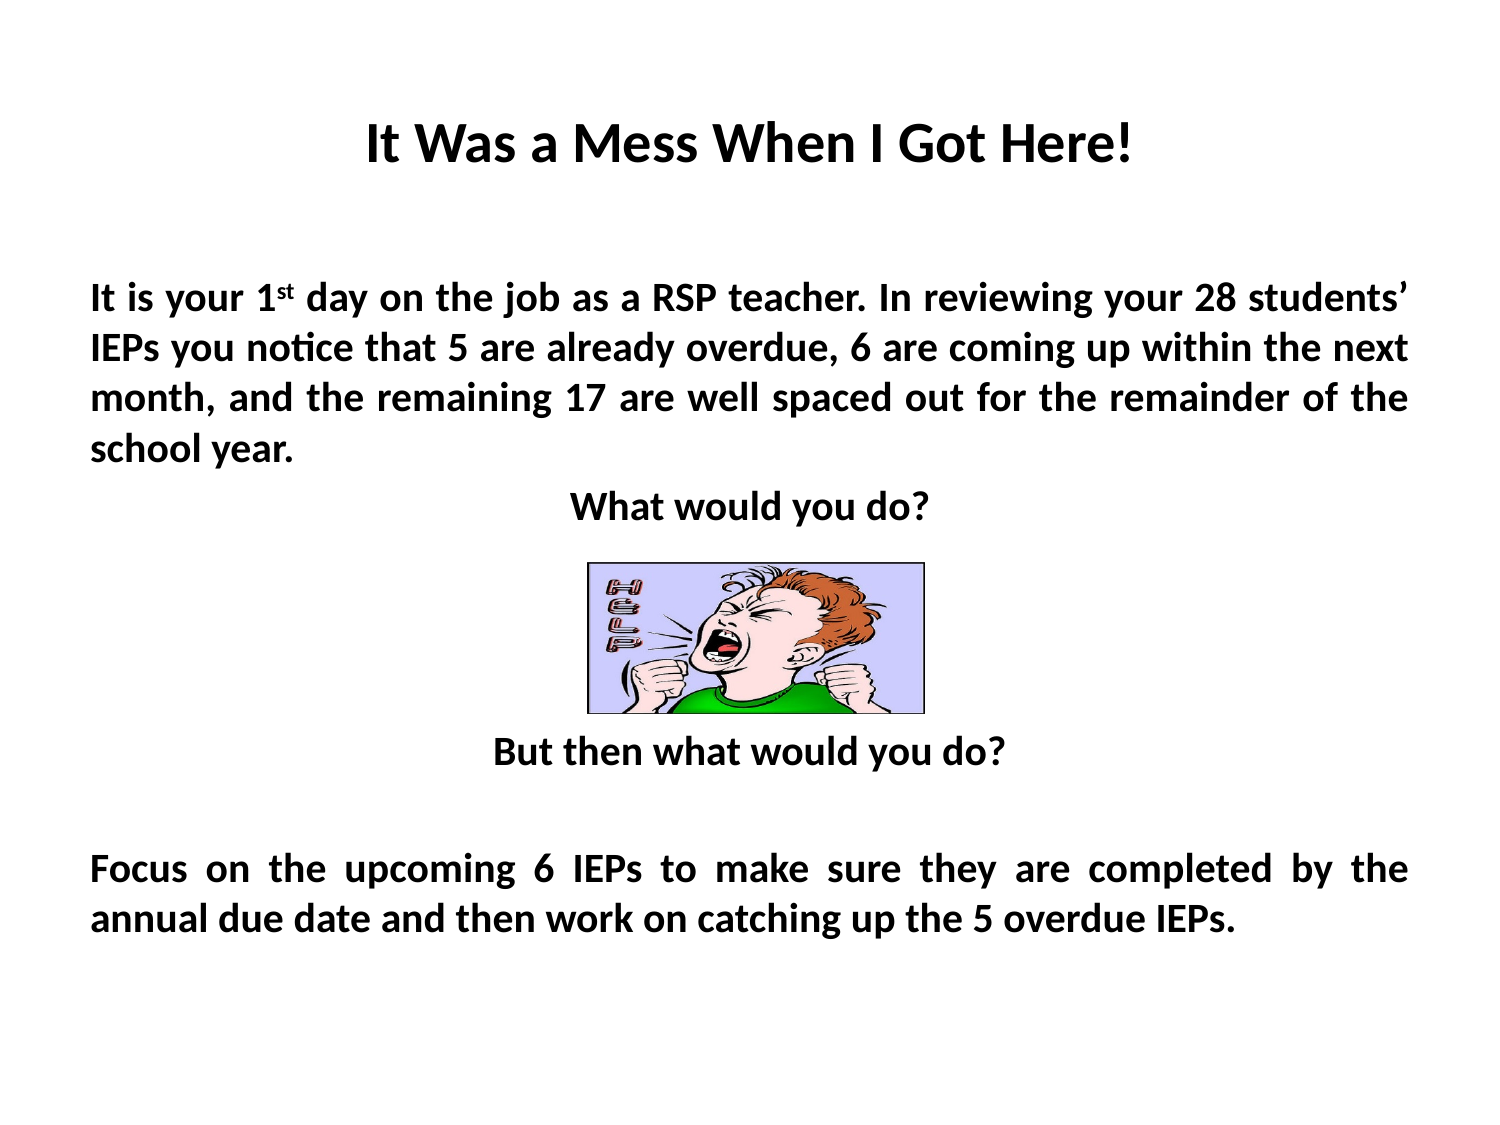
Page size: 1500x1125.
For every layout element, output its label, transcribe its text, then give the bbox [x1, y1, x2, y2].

picture [587, 562, 926, 715]
list It is your 1st day on the job as a RSP teacher. In reviewing your 28 students’ IEPs you notice that 5 are already overdue, 6 are coming up within the next month, and the remaining 17 are well spaced out for the remainder of the school year. What would you do? But then what would you do? Focus on the upcoming 6 IEPs to make sure they are completed by the annual due date and then work on catching up the 5 overdue IEPs. [75, 262, 1425, 1005]
title It Was a Mess When I Got Here! [75, 45, 1425, 233]
